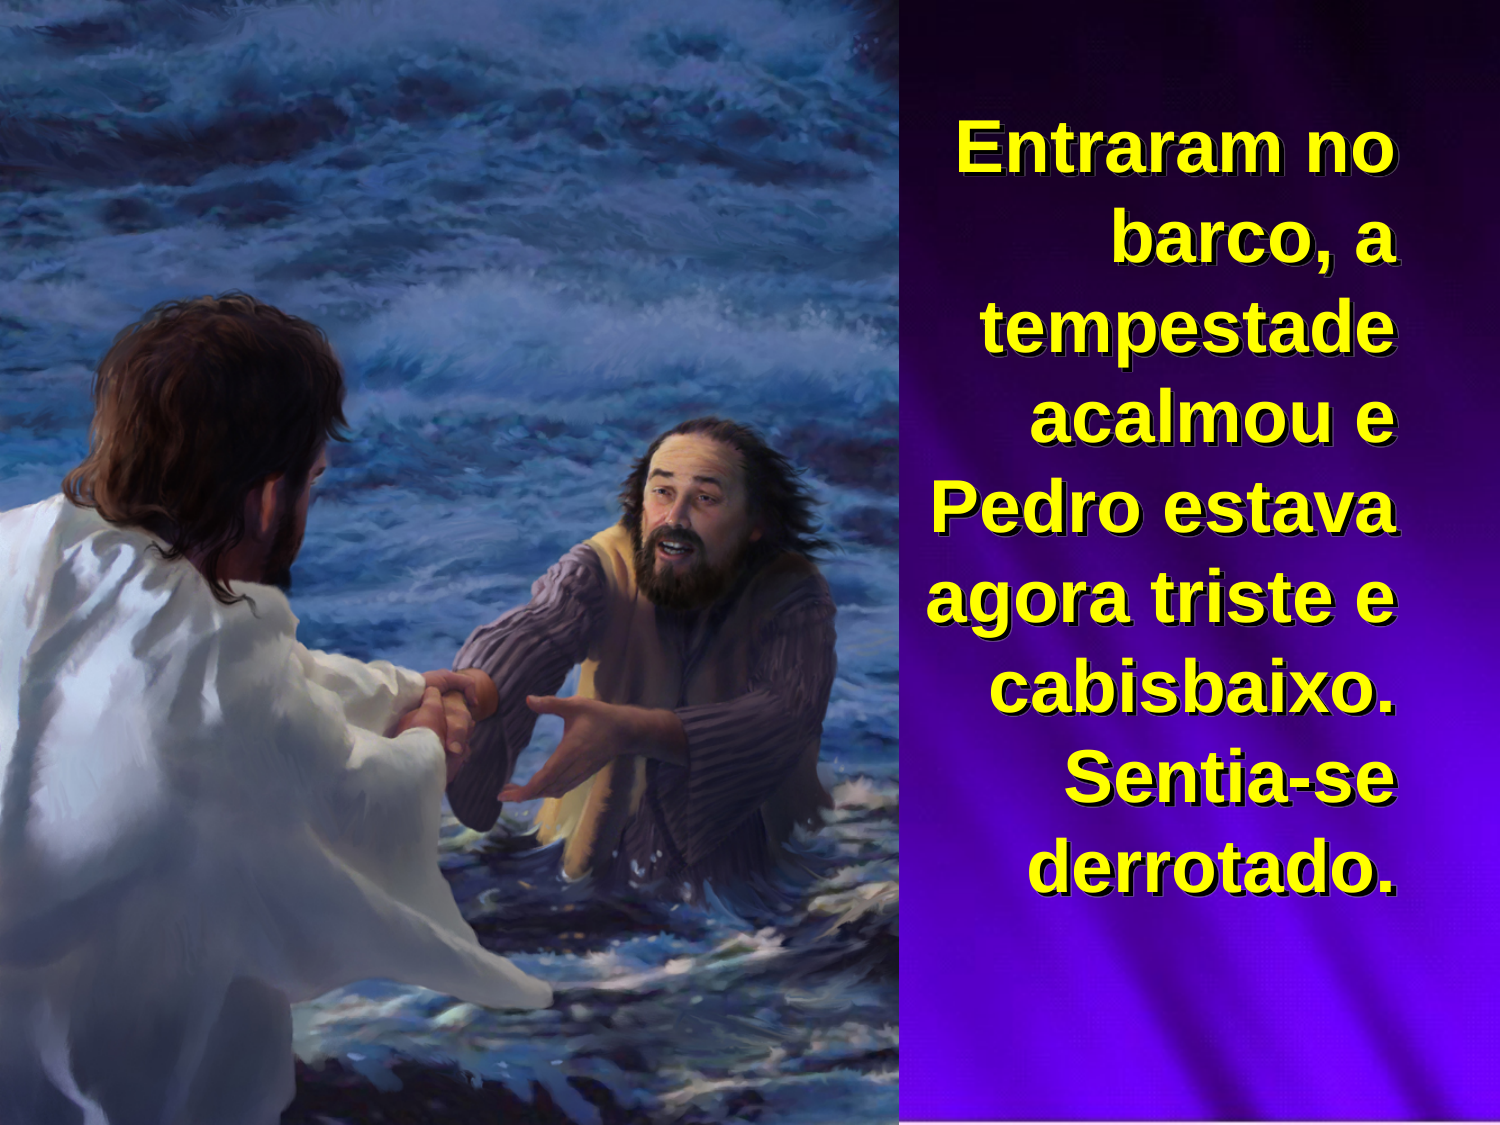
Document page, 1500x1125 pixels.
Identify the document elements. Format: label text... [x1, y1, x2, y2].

text_box Entraram no barco, a tempestade acalmou e Pedro estava agora triste e cabisbaixo. Sentia-se derrotado. [785, 90, 1412, 1047]
picture [0, 0, 1500, 1125]
